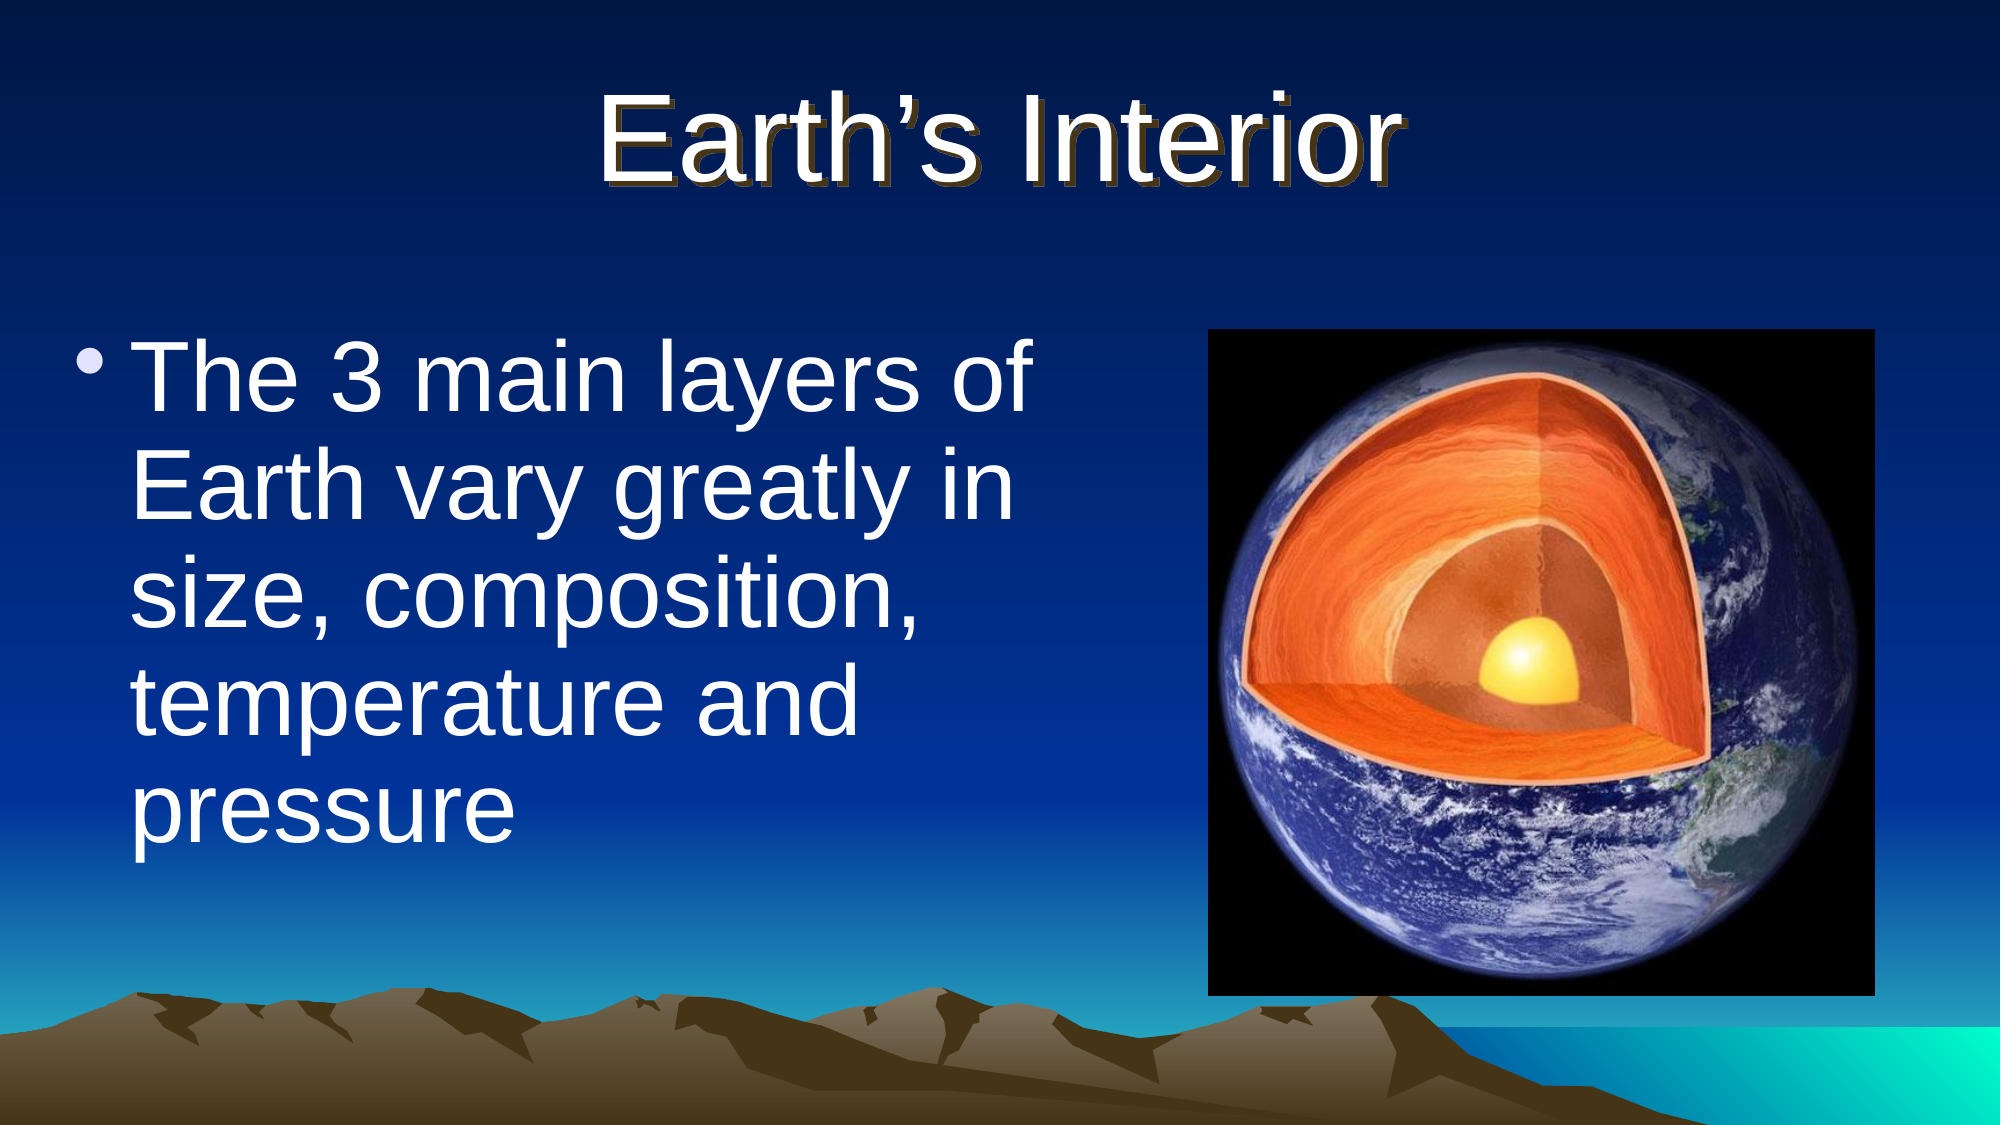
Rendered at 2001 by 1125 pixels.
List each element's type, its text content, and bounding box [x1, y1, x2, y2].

picture [1208, 328, 1876, 997]
title Earth’s Interior [99, 37, 1901, 226]
list The 3 main layers of Earth vary greatly in size, composition, temperature and pressure [58, 237, 1209, 1088]
